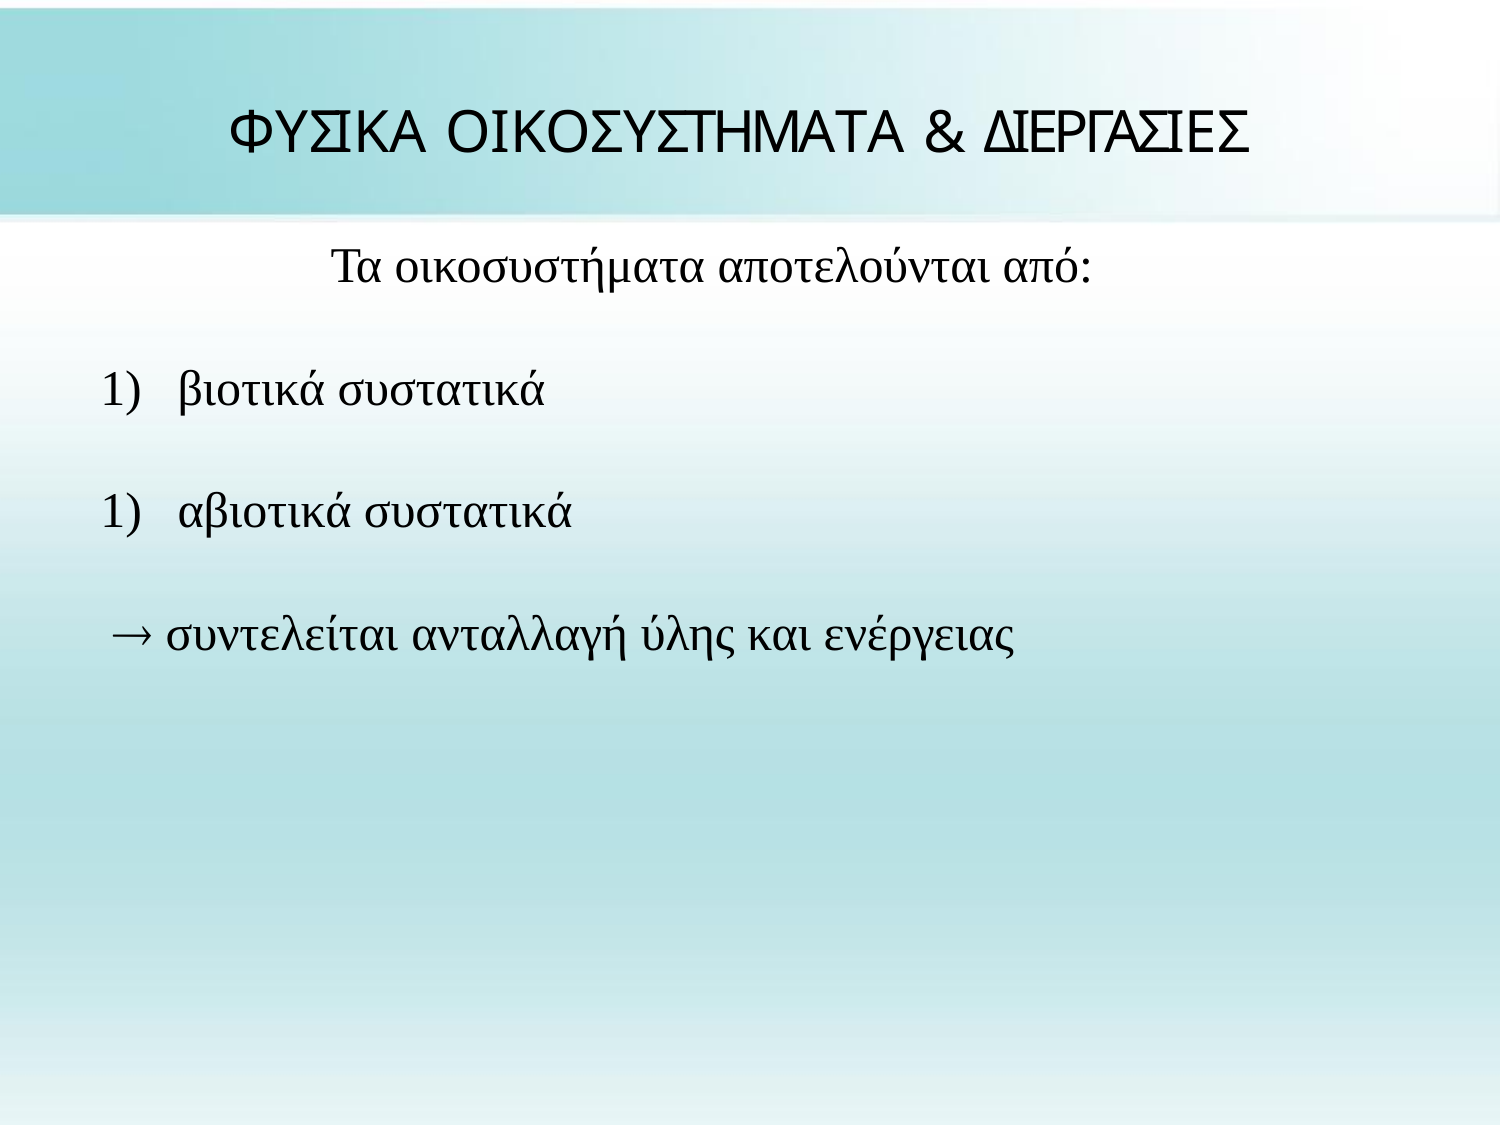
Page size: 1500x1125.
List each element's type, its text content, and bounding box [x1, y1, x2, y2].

picture [0, 0, 1500, 1125]
title ΦΥΣΙΚΑ ΟΙΚΟΣΥΣΤΗΜΑΤΑ & ΔΙΕΡΓΑΣΙΕΣ [206, 92, 1294, 282]
text_box Τα οικοσυστήματα αποτελούνται από: 1) βιοτικά συστατικά 1) αβιοτικά συστατικά  συντελείται ανταλλαγή ύλης και ενέργειας [98, 230, 1101, 661]
